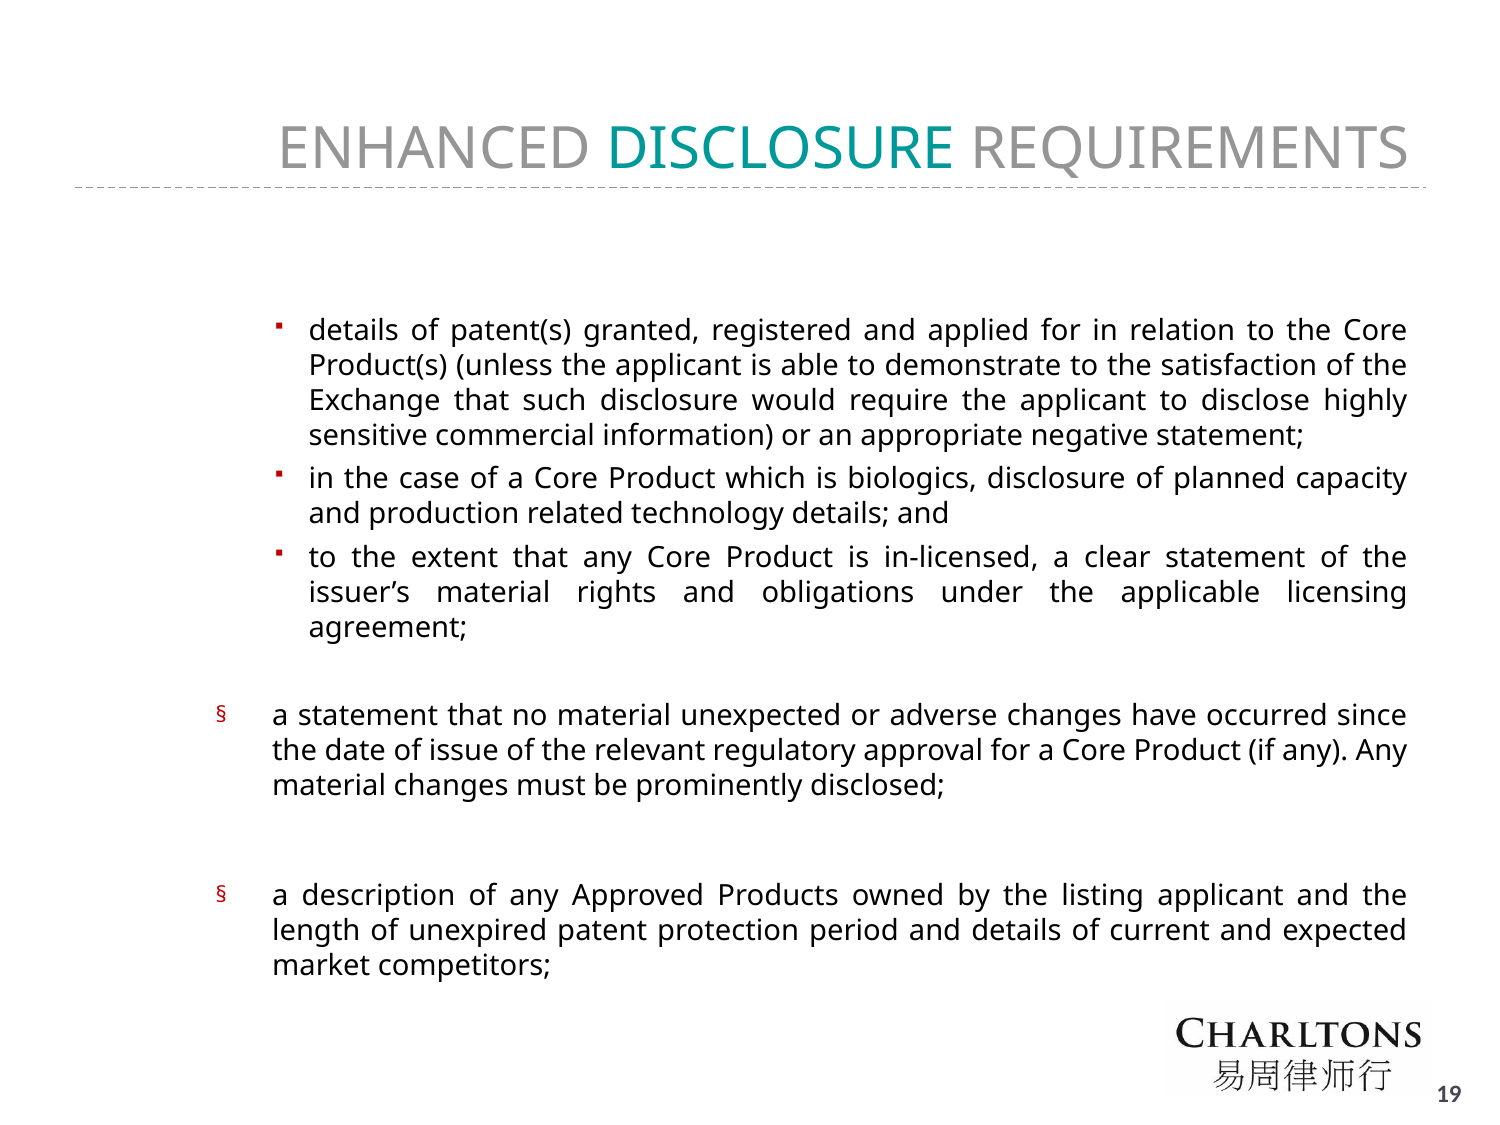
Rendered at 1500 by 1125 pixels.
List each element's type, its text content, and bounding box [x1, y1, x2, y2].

picture [1163, 999, 1433, 1070]
slide_number 18 [1151, 1070, 1477, 1107]
title ENHANCED DISCLOSURE REQUIREMENTS [75, 24, 1425, 188]
list details of patent(s) granted, registered and applied for in relation to the Core Product(s) (unless the applicant is able to demonstrate to the satisfaction of the Exchange that such disclosure would require the applicant to disclose highly sensitive commercial information) or an appropriate negative statement; in the case of a Core Product which is biologics, disclosure of planned capacity and production related technology details; and to the extent that any Core Product is in-licensed, a clear statement of the issuer’s material rights and obligations under the applicable licensing agreement; a statement that no material unexpected or adverse changes have occurred since the date of issue of the relevant regulatory approval for a Core Product (if any). Any material changes must be prominently disclosed; a description of any Approved Products owned by the listing applicant and the length of unexpired patent protection period and details of current and expected market competitors; [88, 196, 1424, 1024]
